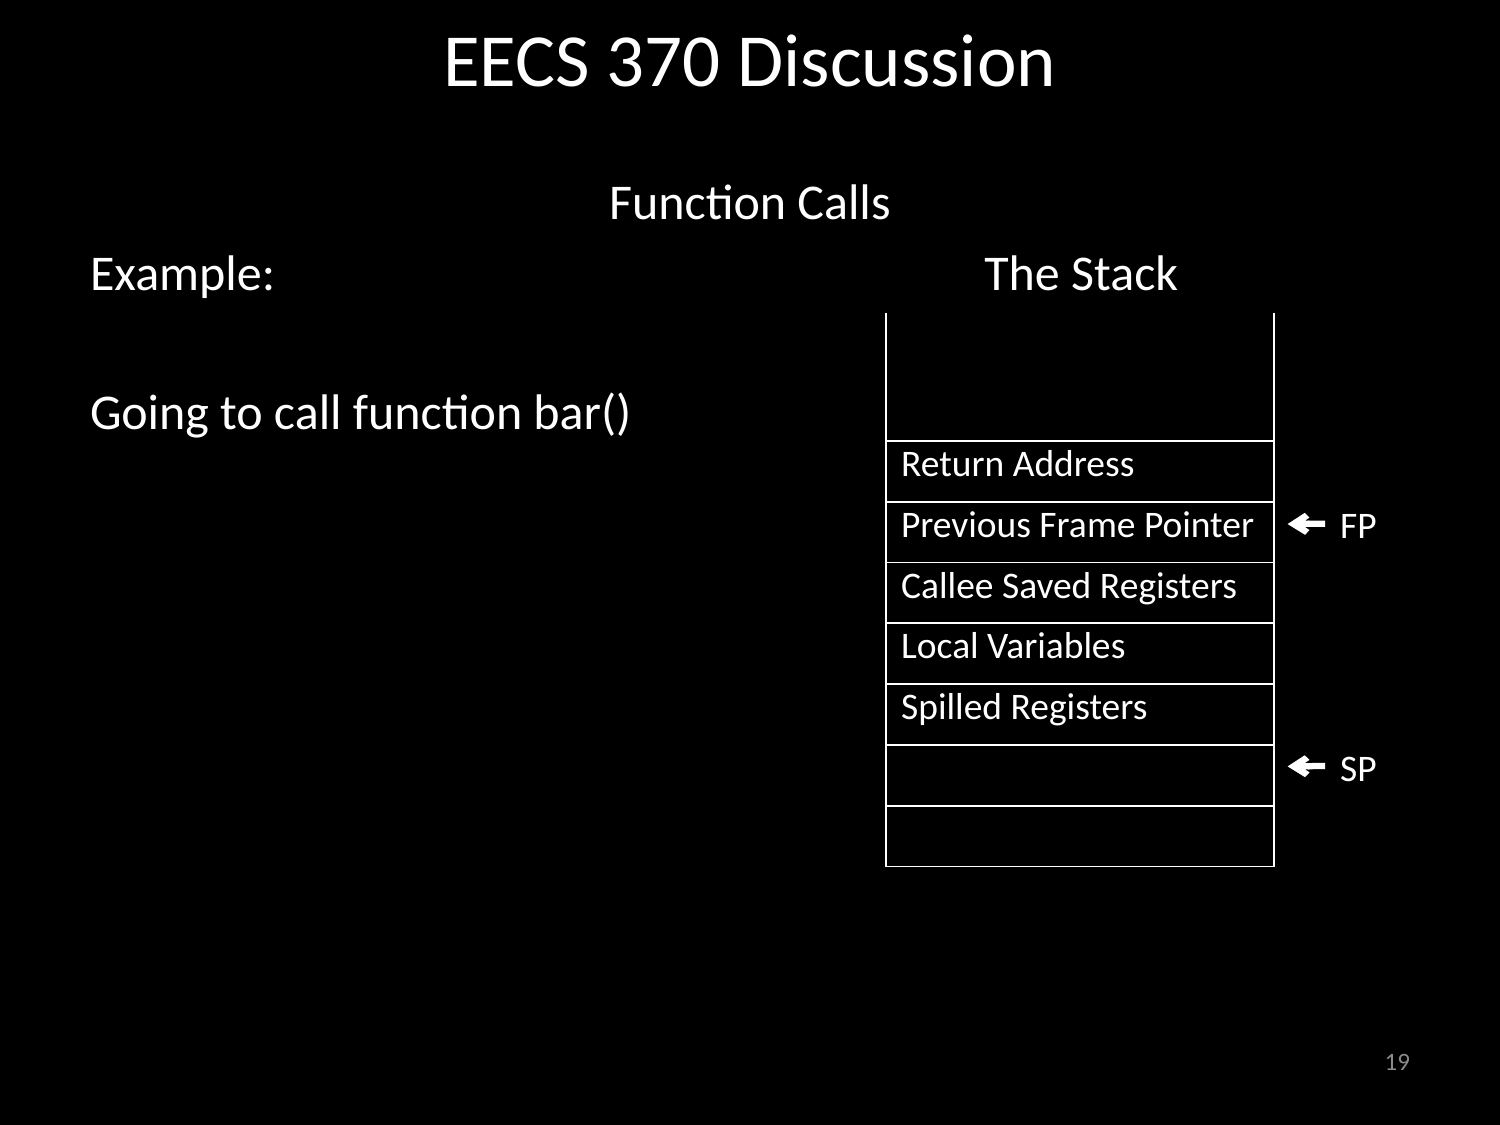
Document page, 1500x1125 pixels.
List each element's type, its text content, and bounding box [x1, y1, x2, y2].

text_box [1287, 735, 1407, 797]
list Function Calls Example: The Stack Going to call function bar() [75, 162, 1425, 1050]
table_cell [887, 807, 1273, 866]
table_cell Spilled Registers [887, 685, 1273, 744]
table_cell Previous Frame Pointer [887, 503, 1273, 562]
table_cell [887, 746, 1273, 805]
title EECS 370 Discussion [75, 0, 1425, 150]
table_cell Callee Saved Registers [887, 563, 1273, 622]
table_cell Local Variables [887, 624, 1273, 683]
slide_number 19 [1074, 1030, 1425, 1091]
table_cell Return Address [887, 442, 1273, 501]
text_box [1287, 493, 1407, 555]
table_header [887, 313, 1273, 440]
